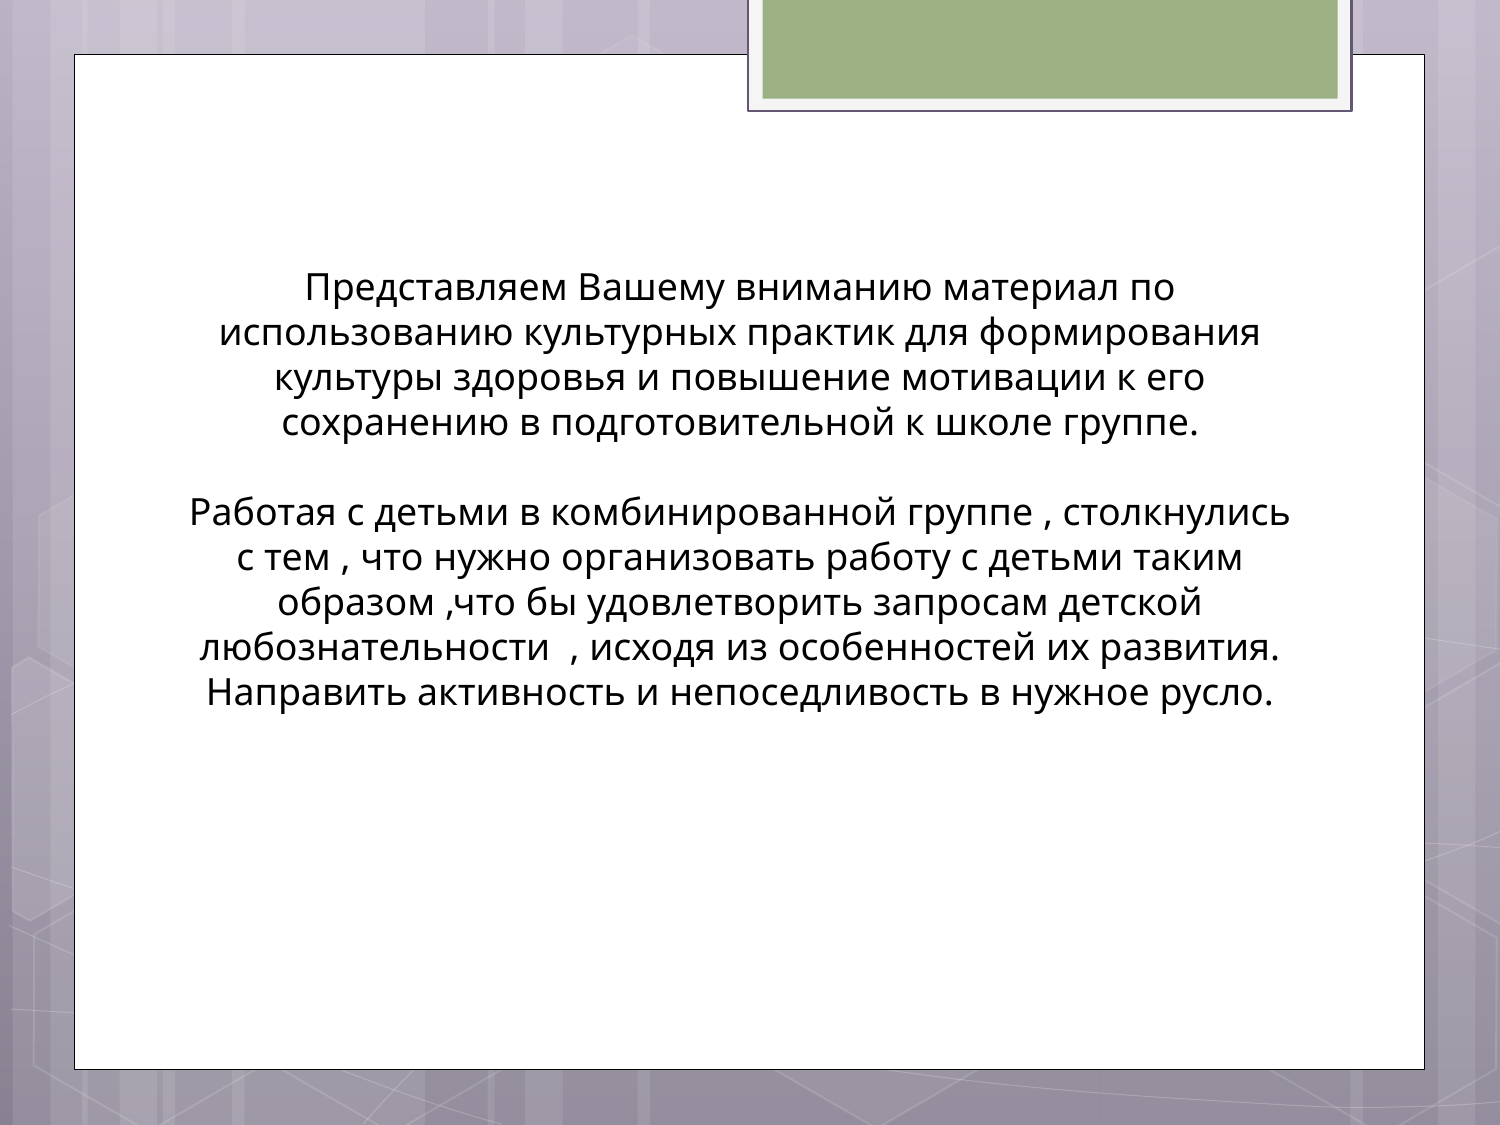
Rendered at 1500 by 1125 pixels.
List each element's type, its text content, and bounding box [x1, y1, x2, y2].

text_box Представляем Вашему вниманию материал по использованию культурных практик для формирования культуры здоровья и повышение мотивации к его сохранению в подготовительной к школе группе. Работая с детьми в комбинированной группе , столкнулись с тем , что нужно организовать работу с детьми таким образом ,что бы удовлетворить запросам детской любознательности , исходя из особенностей их развития. Направить активность и непоседливость в нужное русло. [173, 255, 1308, 721]
